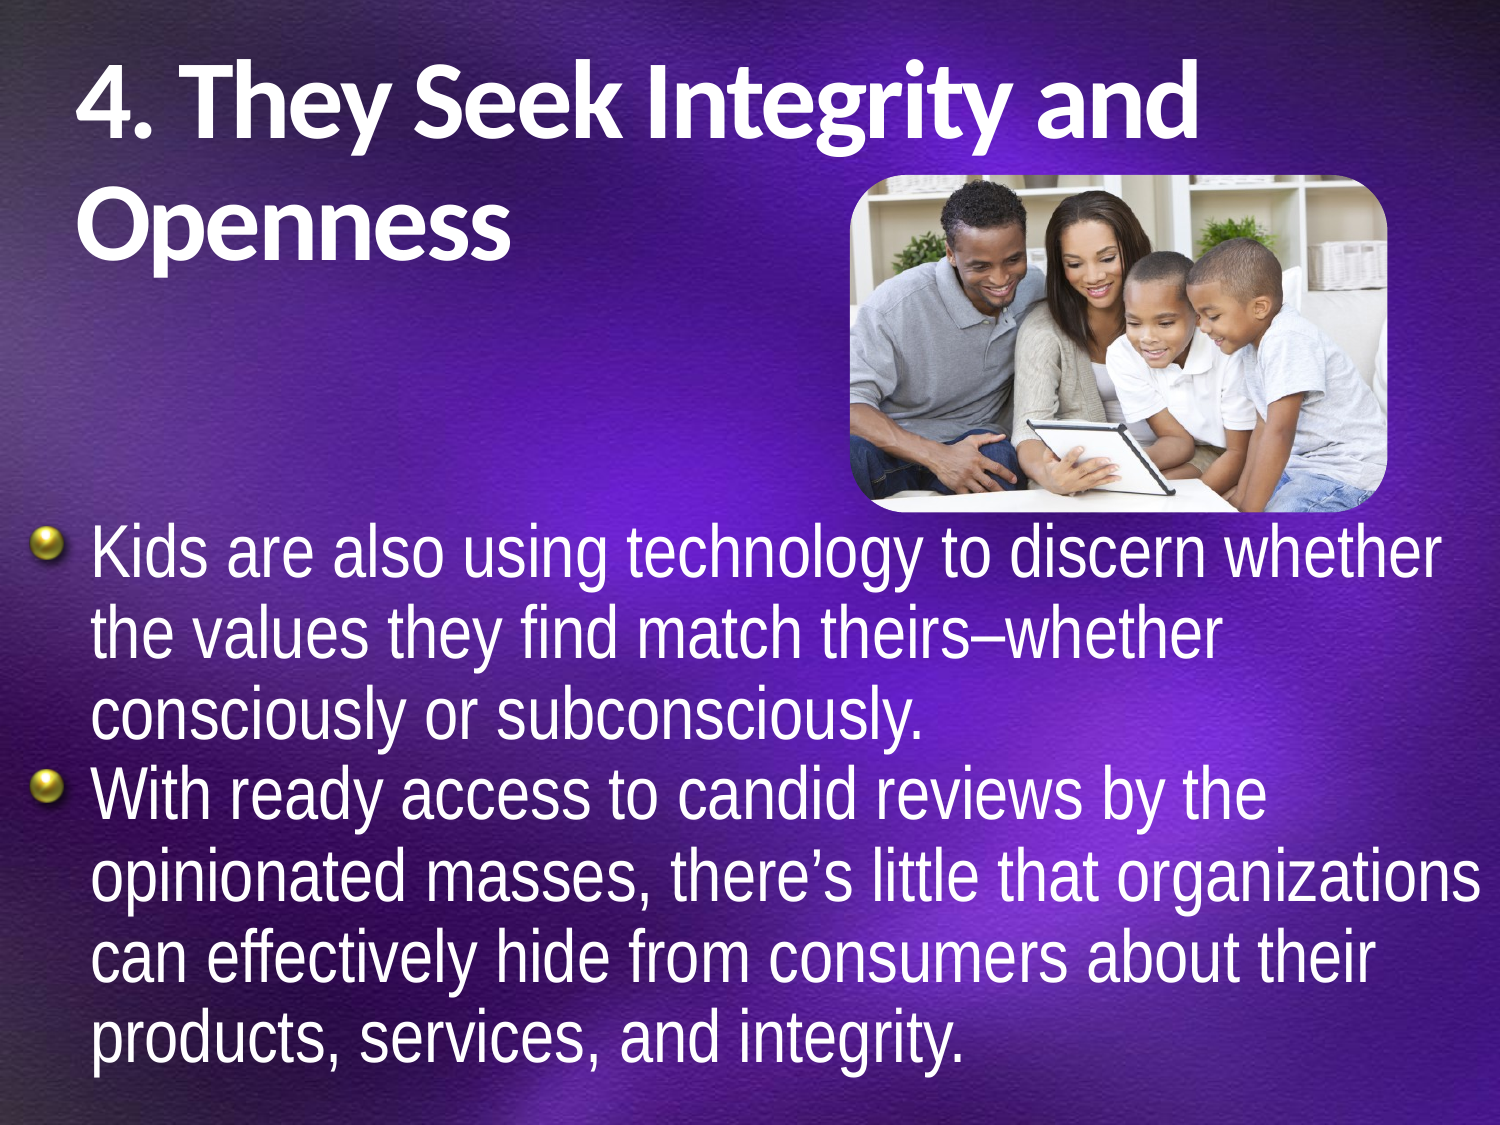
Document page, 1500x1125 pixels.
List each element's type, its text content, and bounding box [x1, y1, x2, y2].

list Kids are also using technology to discern whether the values they find match theirs–whether consciously or subconsciously. With ready access to candid reviews by the opinionated masses, there’s little that organizations can effectively hide from consumers about their products, services, and integrity. [24, 512, 1494, 1125]
picture [0, 0, 1500, 1125]
title 4. They Seek Integrity and Openness [75, 41, 1450, 287]
